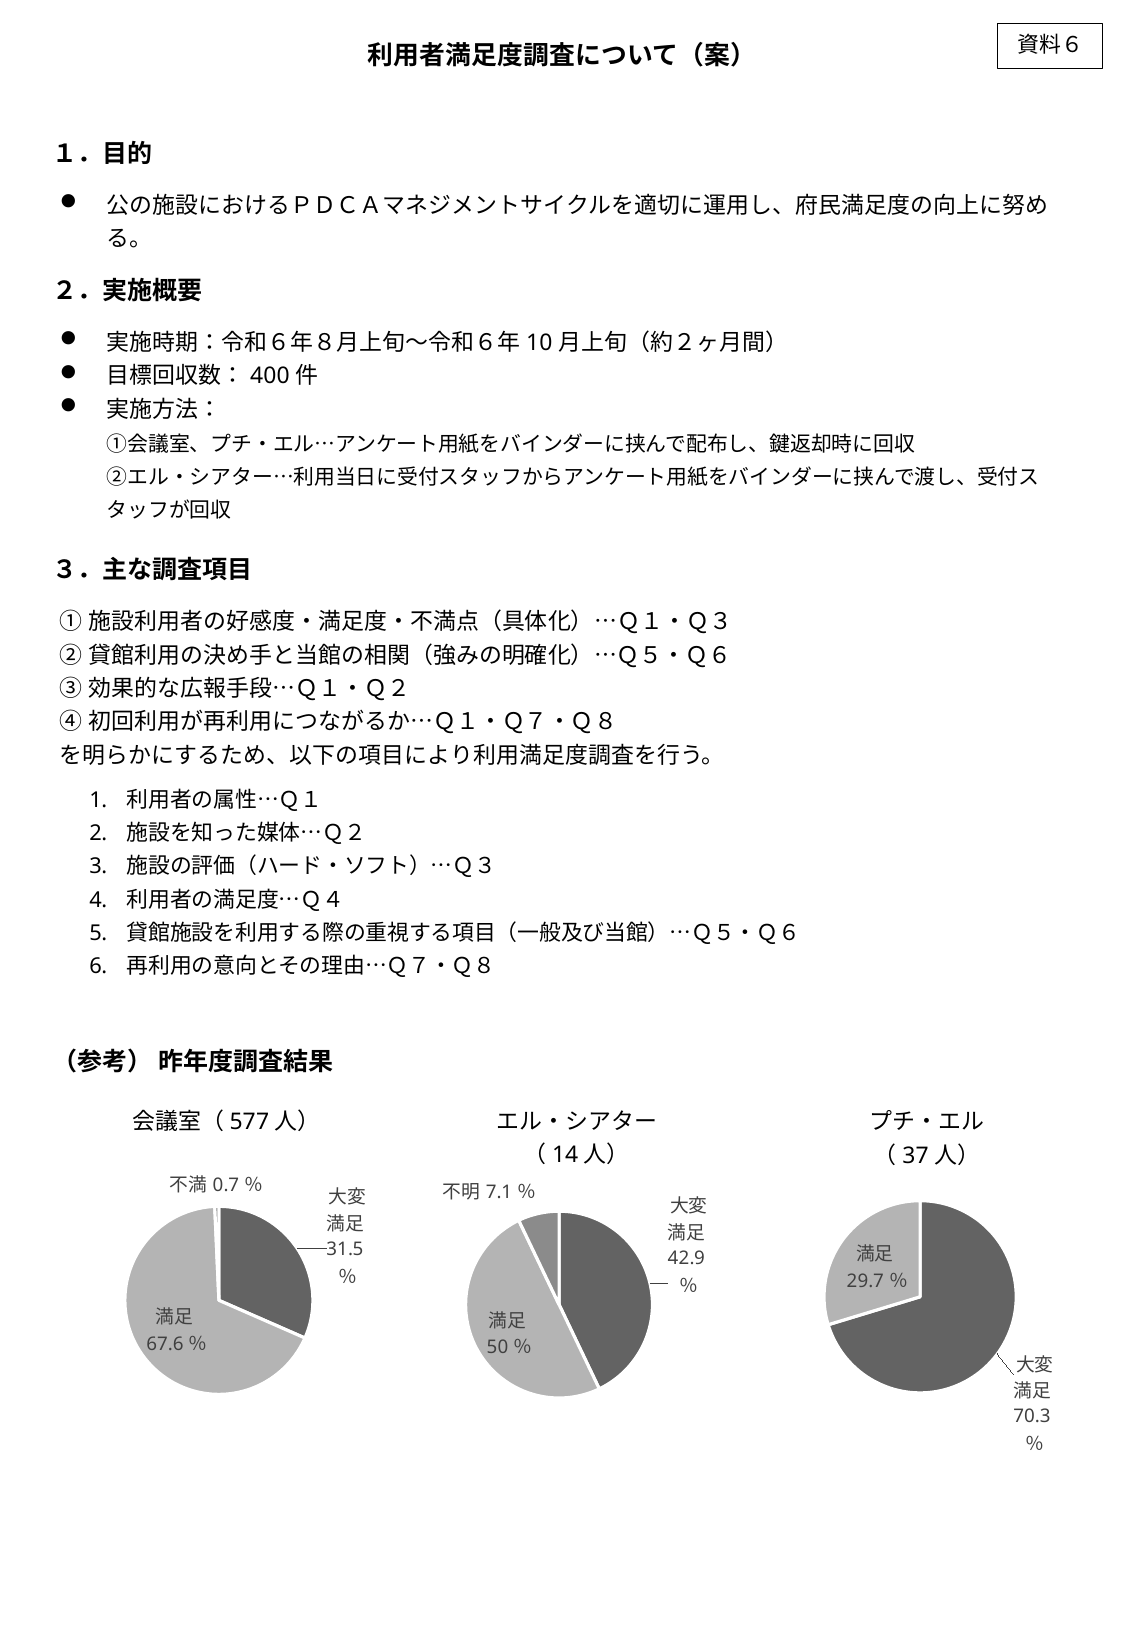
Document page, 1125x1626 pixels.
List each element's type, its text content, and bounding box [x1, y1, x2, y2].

text_box 公の施設におけるＰＤＣＡマネジメントサイクルを適切に運用し、府民満足度の向上に努める。 [45, 177, 1074, 259]
chart [762, 1138, 1093, 1456]
text_box 会議室（577人） [80, 1093, 373, 1137]
text_box ①施設利用者の好感度・満足度・不満点（具体化）…Ｑ１・Ｑ３ ②貸館利用の決め手と当館の相関（強みの明確化）…Ｑ５・Ｑ６ ③効果的な広報手段…Ｑ１・Ｑ２ ④初回利用が再利用につながるか…Ｑ１・Ｑ７・Ｑ８ を明らかにするため、以下の項目により利用満足度調査を行う。 [45, 593, 1074, 775]
text_box １．目的 [37, 130, 549, 176]
text_box 利用者の属性…Ｑ１ 施設を知った媒体…Ｑ２ 施設の評価（ハード・ソフト）…Ｑ３ 利用者の満足度…Ｑ４ 貸館施設を利用する際の重視する項目（一般及び当館）…Ｑ５・Ｑ６ 再利用の意向とその理由…Ｑ７・Ｑ８ [74, 770, 1103, 986]
chart [61, 1137, 392, 1456]
text_box 利用者満足度調査について（案） [0, 31, 1125, 77]
chart [411, 1137, 742, 1456]
text_box ３．主な調査項目 [37, 546, 549, 592]
text_box プチ・エル（37人） [828, 1093, 1027, 1138]
text_box 実施時期：令和６年８月上旬～令和６年10月上旬（約２ヶ月間） 目標回収数：400件 実施方法： ①会議室、プチ・エル…アンケート用紙をバインダーに挟んで配布し、鍵返却時に回収 ②エル・シアター…利用当日に受付スタッフからアンケート用紙をバインダーに挟んで渡し、受付スタッフが回収 [45, 314, 1074, 530]
text_box （参考） 昨年度調査結果 [37, 1038, 549, 1084]
text_box 資料６ [997, 23, 1103, 69]
text_box ２．実施概要 [37, 267, 549, 313]
text_box エル・シアター（14人） [457, 1093, 697, 1137]
